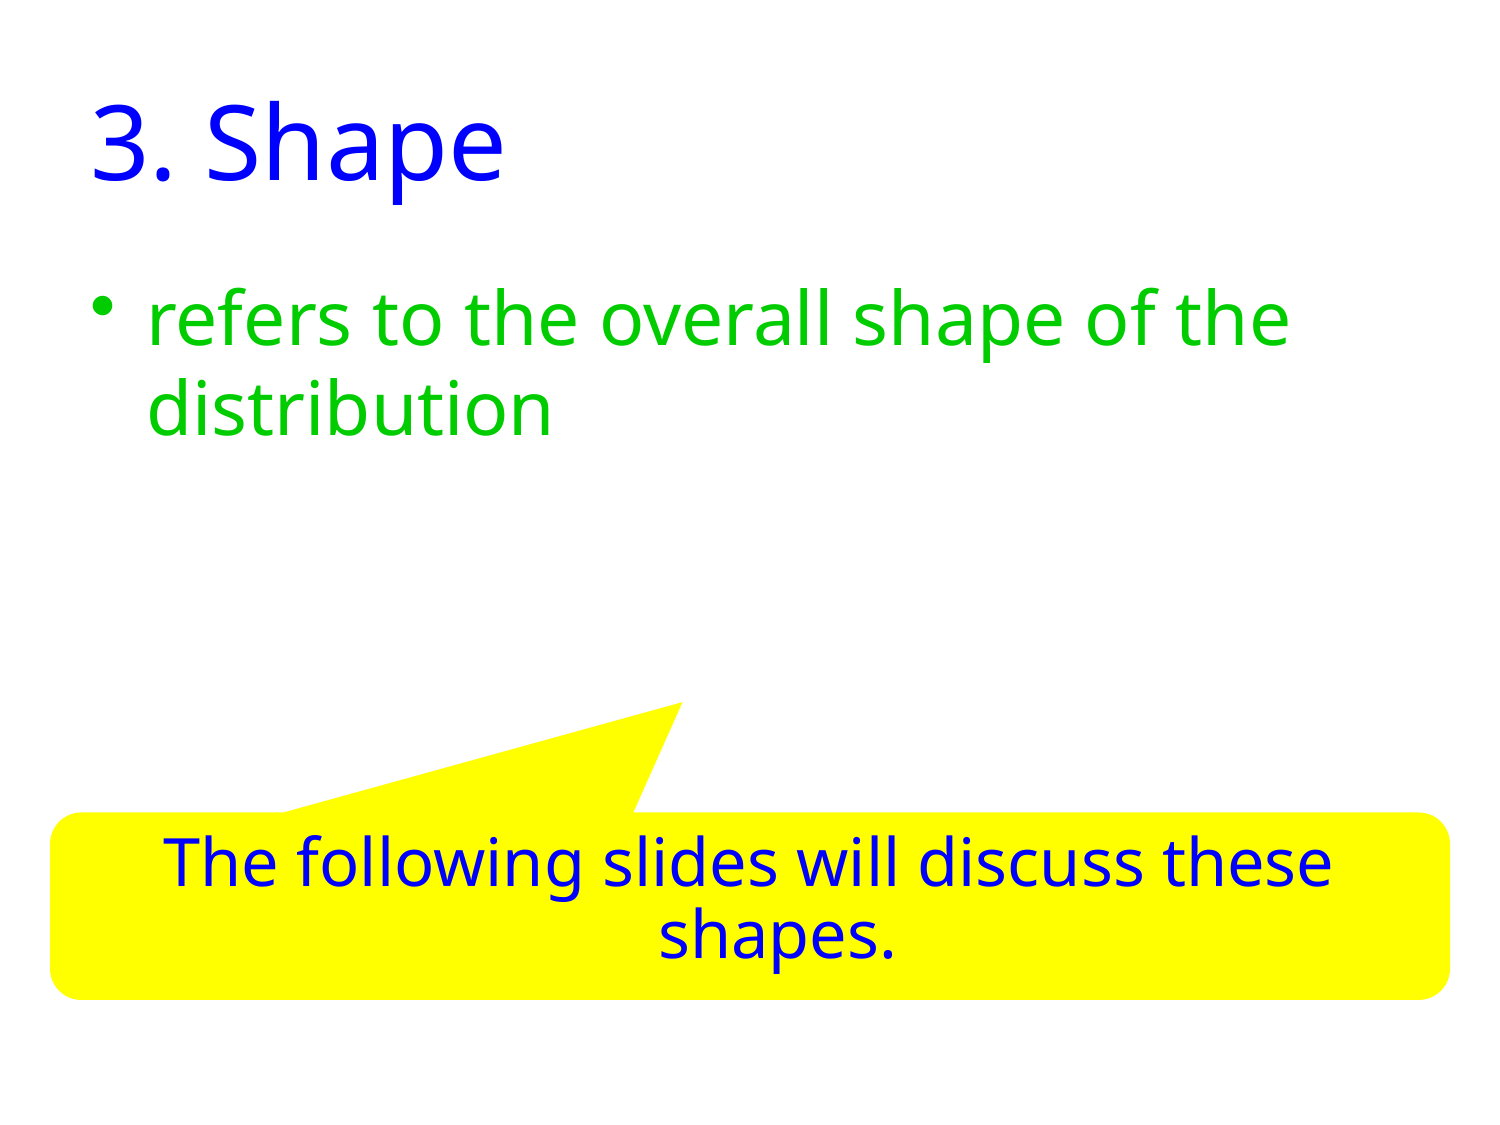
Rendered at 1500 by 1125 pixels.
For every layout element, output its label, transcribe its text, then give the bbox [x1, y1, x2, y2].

list refers to the overall shape of the distribution [75, 1000, 1425, 1005]
text_box The following slides will discuss these shapes. [50, 702, 1451, 1000]
list refers to the overall shape of the distribution [75, 262, 1425, 812]
title 3. Shape [75, 45, 1425, 233]
